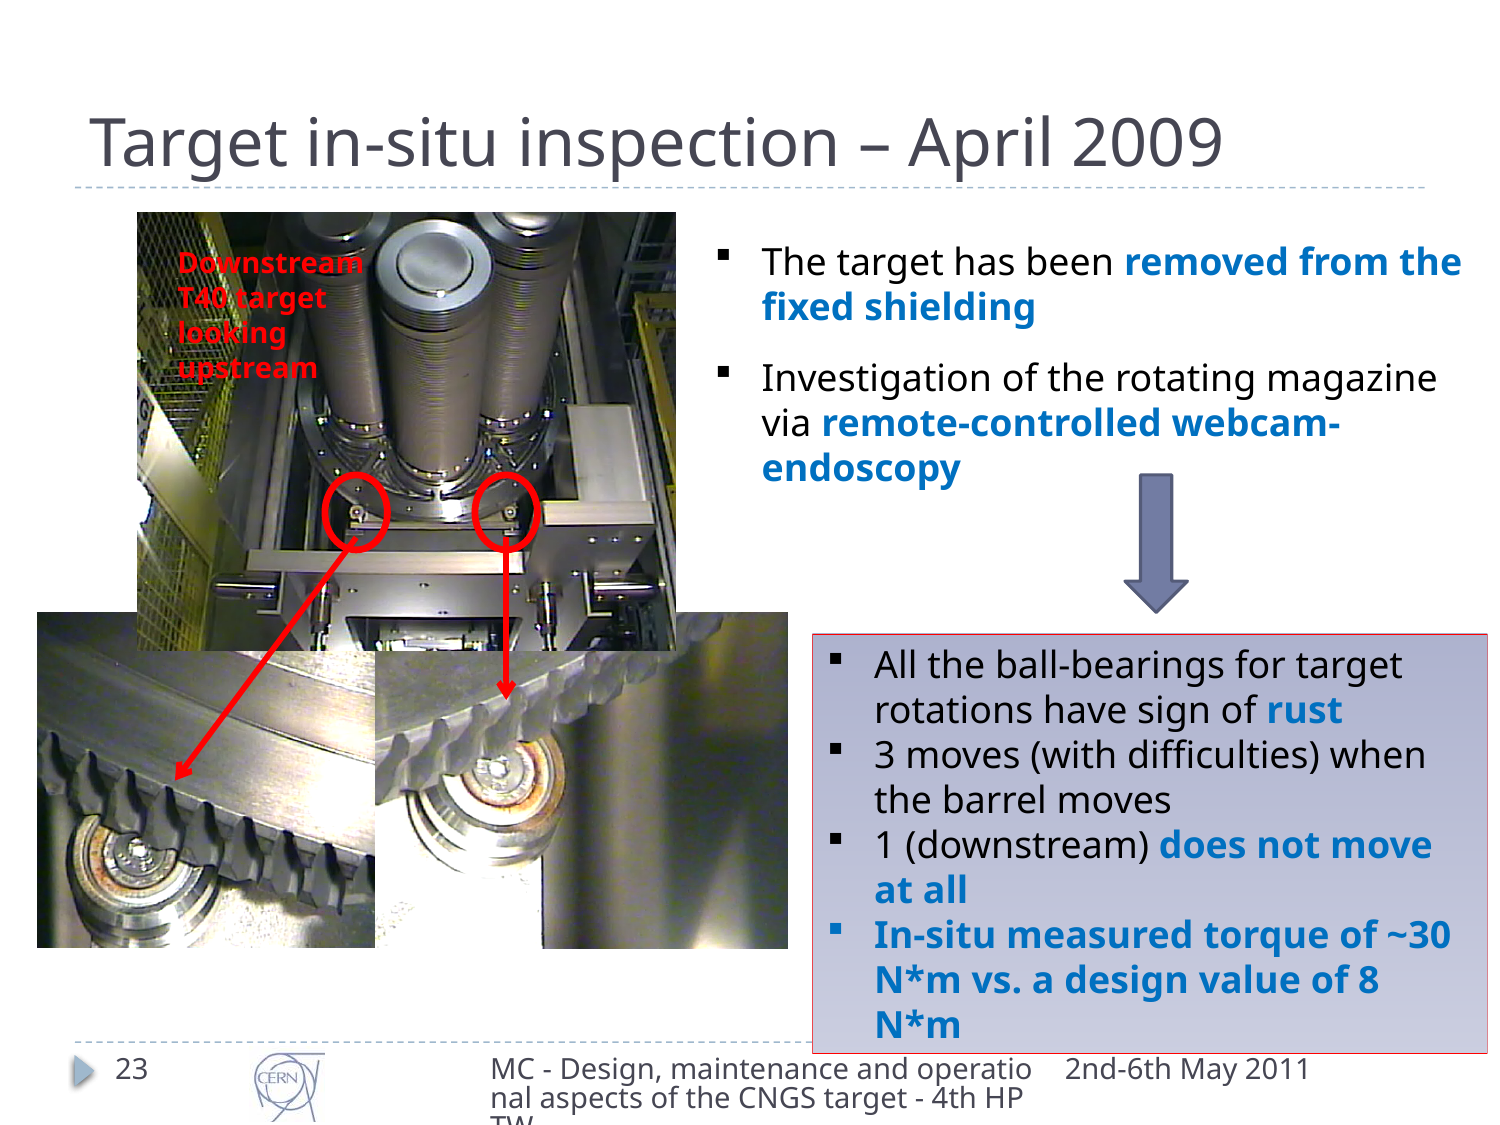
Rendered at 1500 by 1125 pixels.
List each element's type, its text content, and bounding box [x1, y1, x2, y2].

text_box The target has been removed from the fixed shielding Investigation of the rotating magazine via remote-controlled webcam-endoscopy [699, 230, 1488, 497]
slide_number 23 [100, 1042, 426, 1103]
picture [249, 1046, 326, 1123]
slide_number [1051, 1054, 1426, 1103]
text_box All the ball-bearings for target rotations have sign of rust 3 moves (with difficulties) when the barrel moves 1 (downstream) does not move at all In-situ measured torque of ~30 N*m vs. a design value of 8 N*m [812, 633, 1488, 1054]
text_box [1123, 473, 1189, 614]
footer MC - Design, maintenance and operational aspects of the CNGS target - 4th HPTW [475, 1042, 1051, 1103]
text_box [174, 549, 357, 781]
title Target in-situ inspection – April 2009 [75, 37, 1425, 188]
picture [37, 212, 788, 950]
